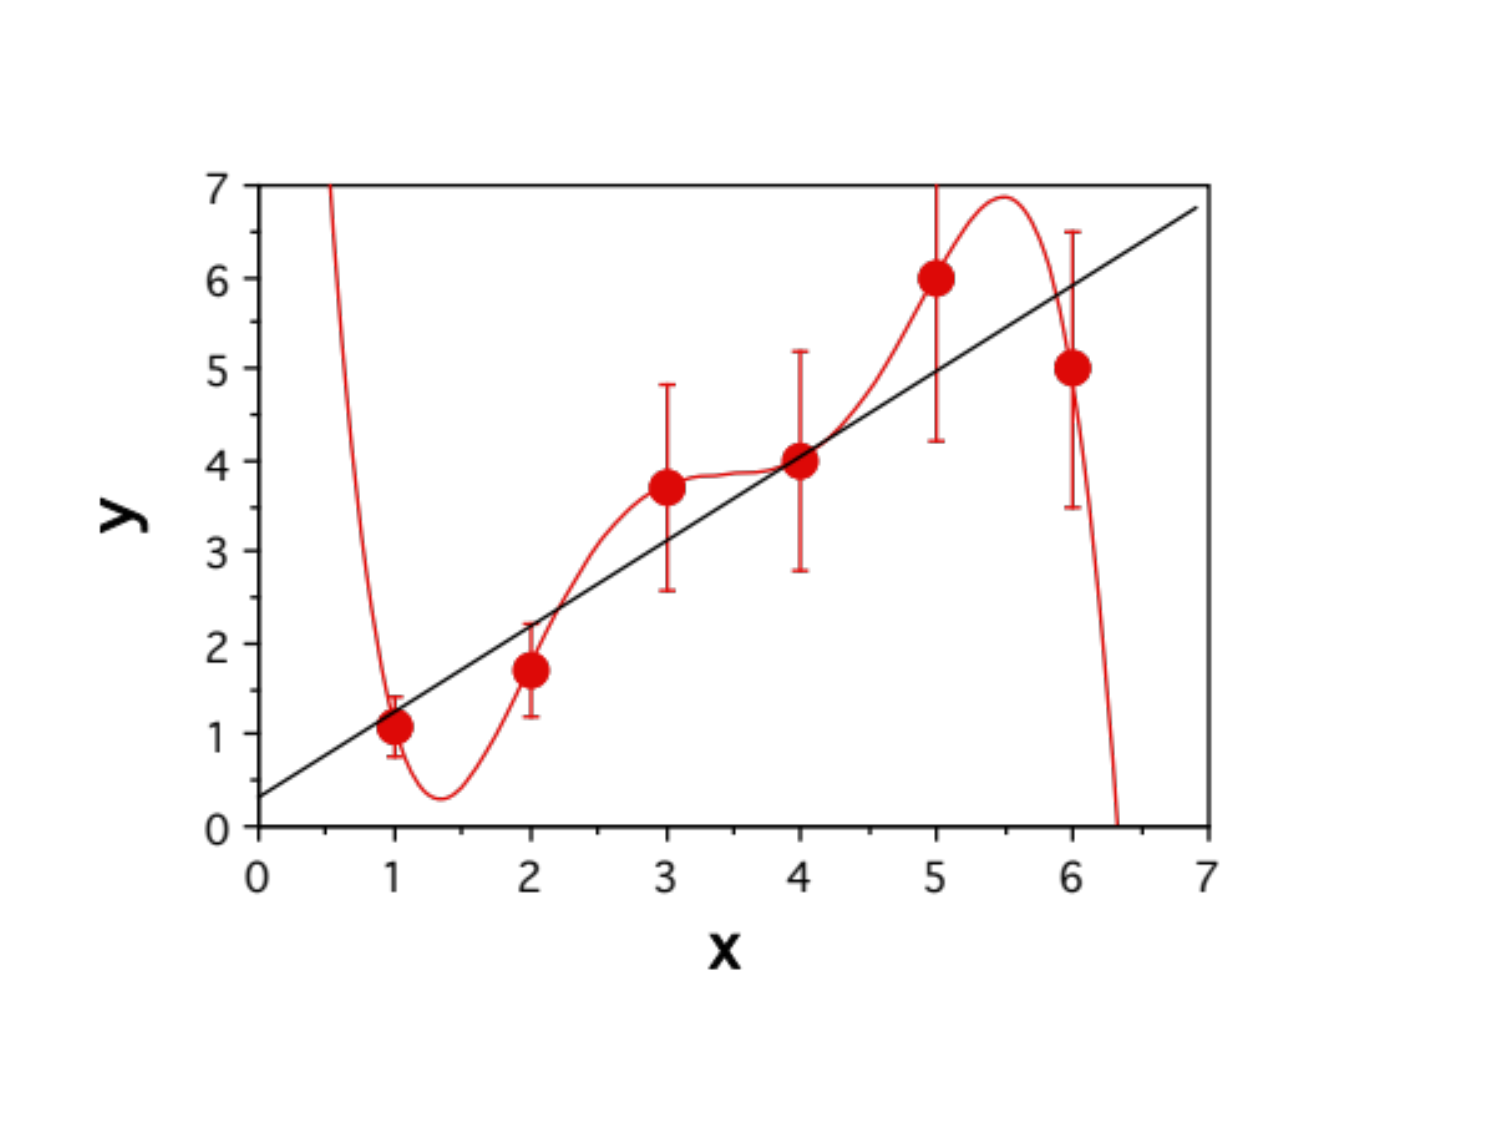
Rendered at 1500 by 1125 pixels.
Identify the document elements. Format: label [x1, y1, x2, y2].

picture [87, 55, 1313, 983]
